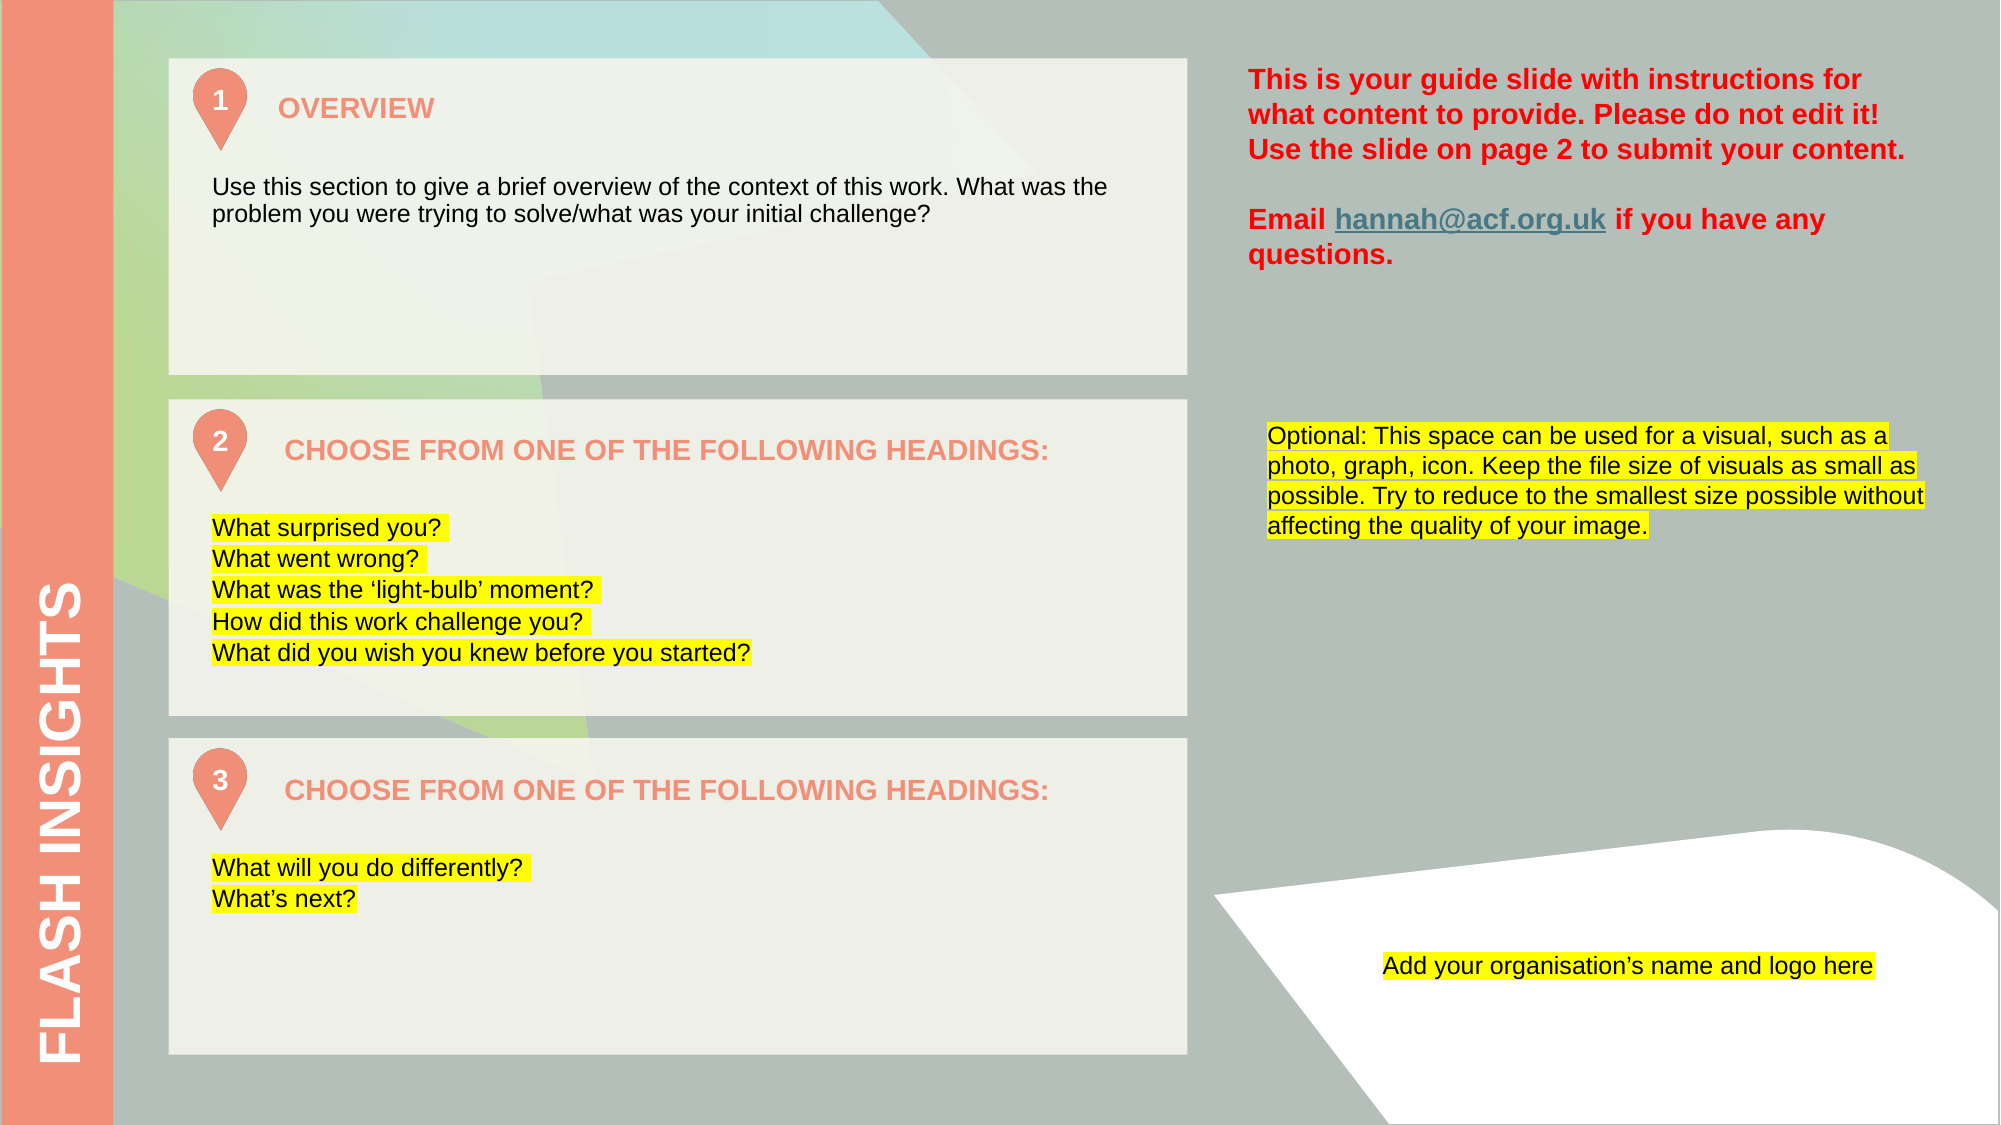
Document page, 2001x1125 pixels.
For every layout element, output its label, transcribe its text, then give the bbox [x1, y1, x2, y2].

picture [191, 67, 249, 152]
list CHOOSE FROM ONE OF THE FOLLOWING HEADINGS: [269, 428, 1164, 496]
list Use this section to give a brief overview of the context of this work. What was the problem you were trying to solve/what was your initial challenge? [197, 166, 1164, 356]
picture [114, 1, 1087, 1125]
list What will you do differently? What’s next? [197, 847, 1164, 1037]
picture [191, 747, 249, 832]
text_box Add your organisation’s name and logo here [1367, 942, 1987, 987]
list What surprised you? What went wrong? What was the ‘light-bulb’ moment? How did this work challenge you? What did you wish you knew before you started? [197, 507, 1164, 697]
list CHOOSE FROM ONE OF THE FOLLOWING HEADINGS: [269, 768, 1164, 836]
text_box Optional: This space can be used for a visual, such as a photo, graph, icon. Keep the file size of visuals as small as possible. Try to reduce to the smallest size possible without affecting the quality of your image. [1252, 411, 1968, 577]
text_box This is your guide slide with instructions for what content to provide. Please do not edit it! Use the slide on page 2 to submit your content. Email hannah@acf.org.uk if you have any questions. [1233, 53, 1949, 278]
picture [191, 408, 249, 493]
